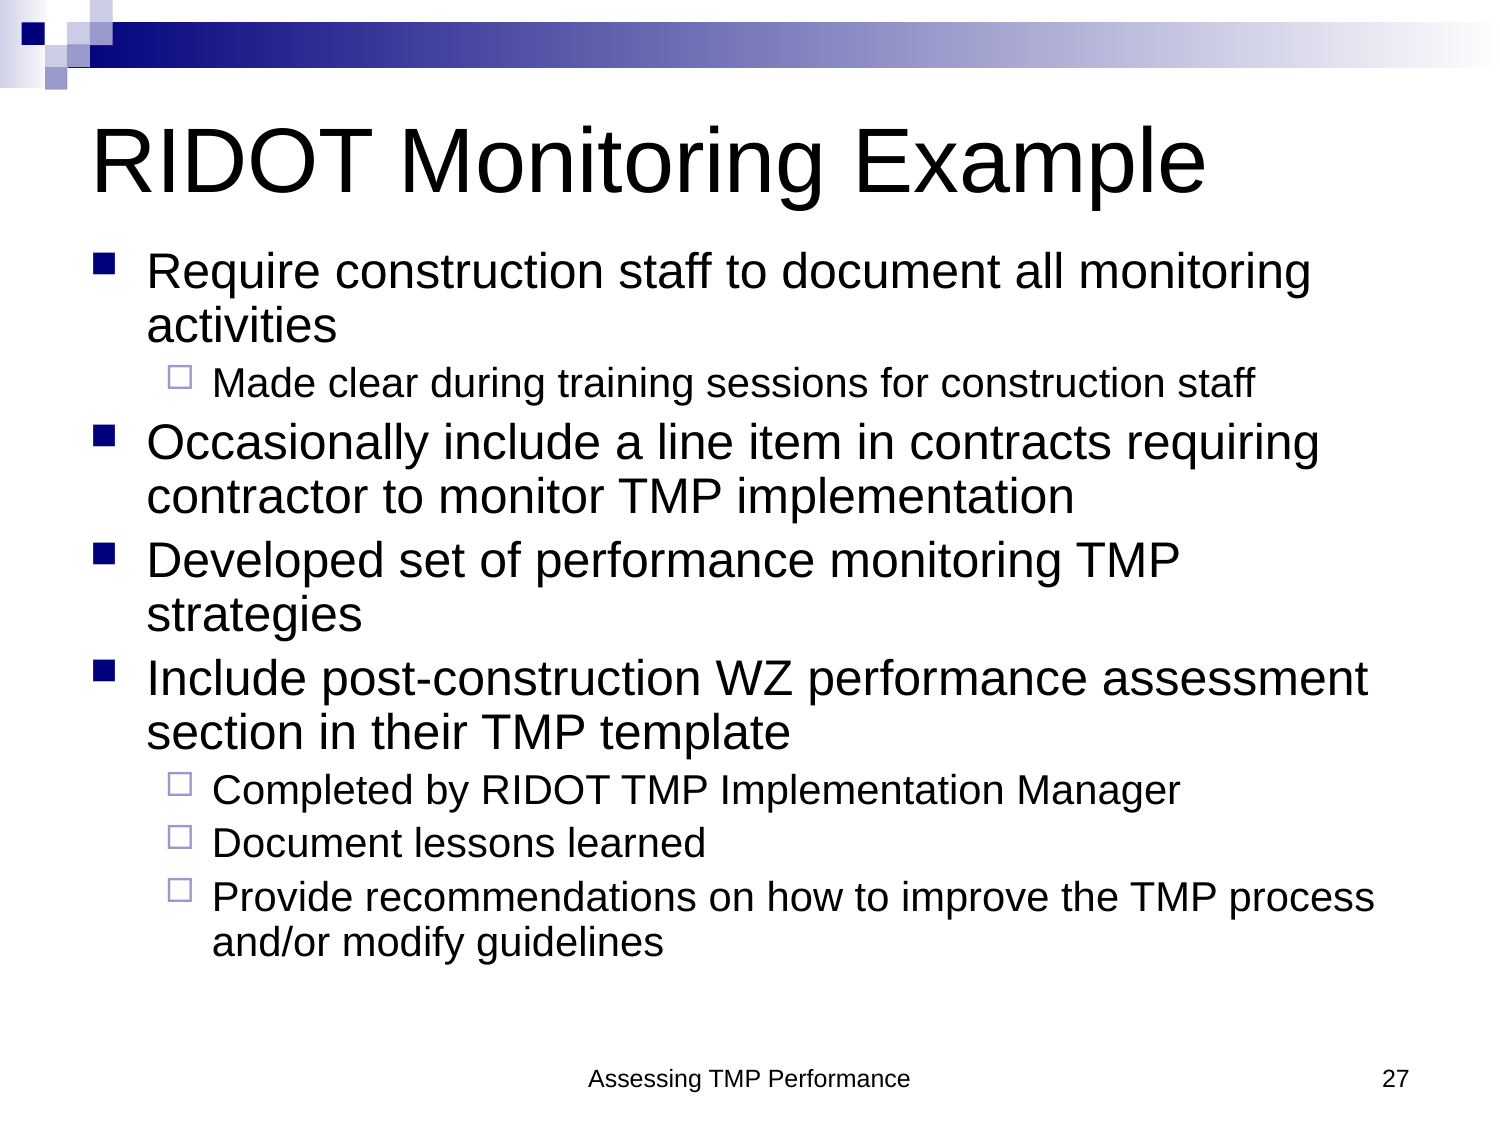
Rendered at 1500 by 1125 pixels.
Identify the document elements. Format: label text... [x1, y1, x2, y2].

footer Assessing TMP Performance [512, 1024, 988, 1101]
slide_number 27 [1074, 1024, 1426, 1101]
title RIDOT Monitoring Example [74, 74, 1426, 237]
list Require construction staff to document all monitoring activities Made clear during training sessions for construction staff Occasionally include a line item in contracts requiring contractor to monitor TMP implementation Developed set of performance monitoring TMP strategies Include post-construction WZ performance assessment section in their TMP template Completed by RIDOT TMP Implementation Manager Document lessons learned Provide recommendations on how to improve the TMP process and/or modify guidelines [74, 237, 1426, 1013]
